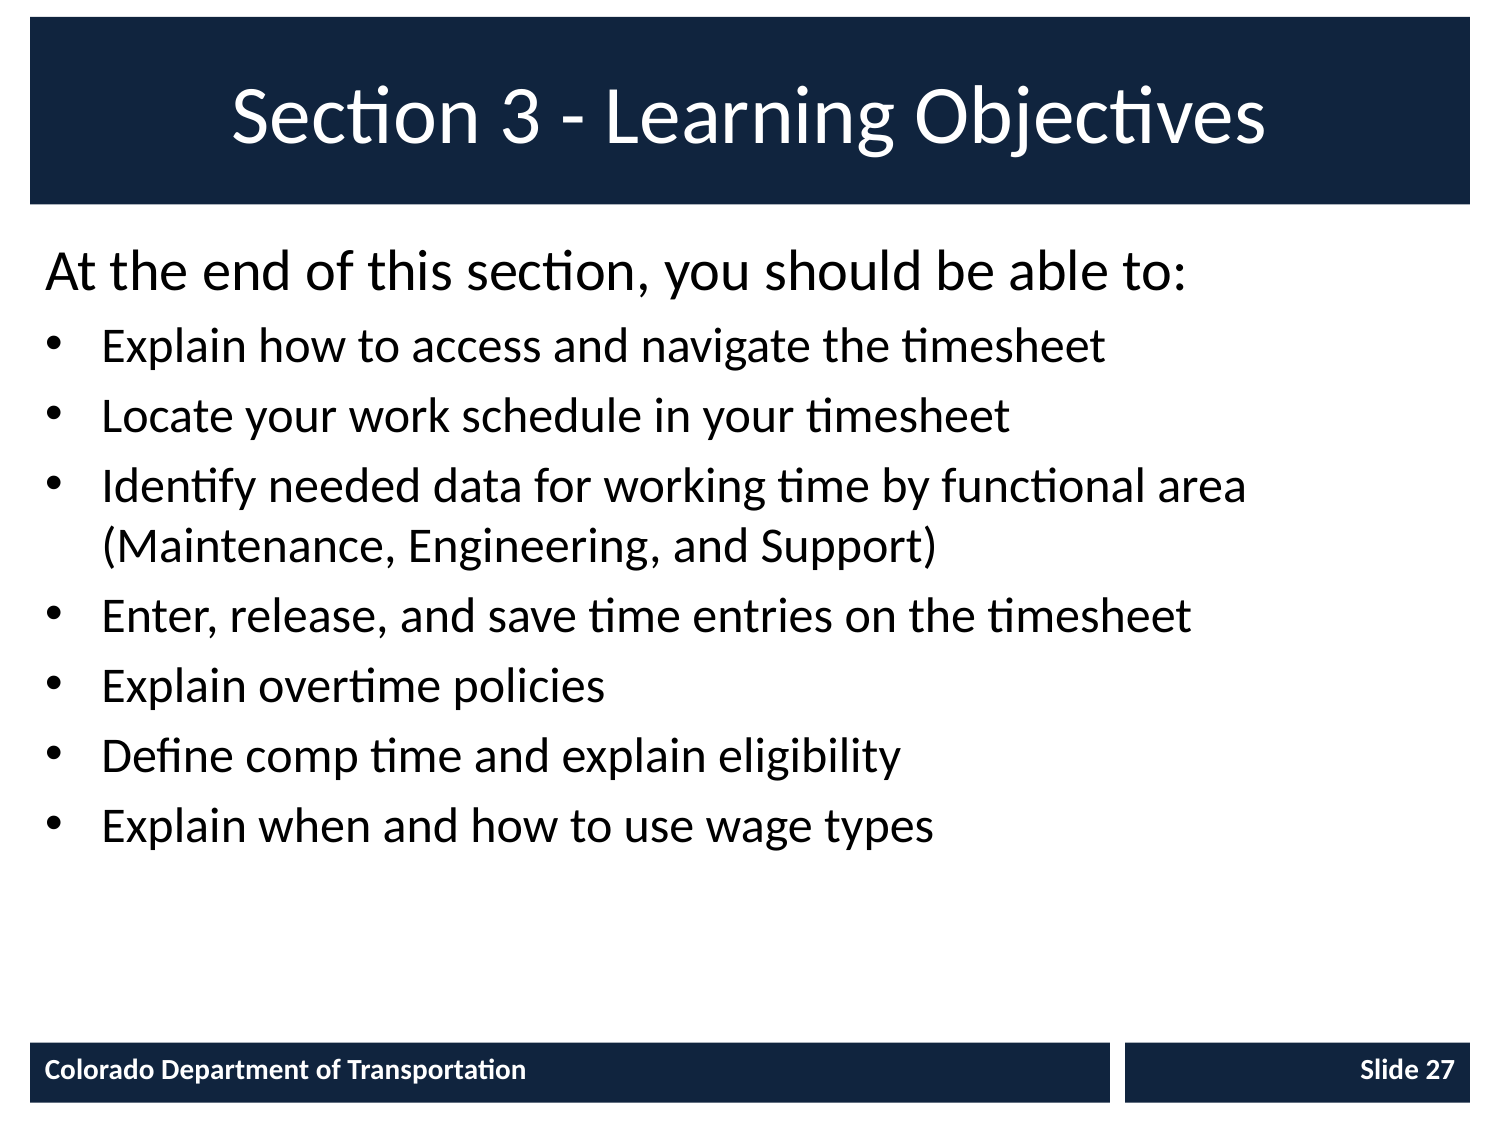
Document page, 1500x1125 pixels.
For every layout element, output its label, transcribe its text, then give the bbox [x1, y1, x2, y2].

list At the end of this section, you should be able to: Explain how to access and navigate the timesheet Locate your work schedule in your timesheet Identify needed data for working time by functional area (Maintenance, Engineering, and Support) Enter, release, and save time entries on the timesheet Explain overtime policies Define comp time and explain eligibility Explain when and how to use wage types [29, 224, 1471, 1036]
footer Colorado Department of Transportation [30, 1042, 1110, 1103]
title Section 3 - Learning Objectives [29, 16, 1471, 205]
slide_number Slide 27 [1125, 1042, 1470, 1103]
